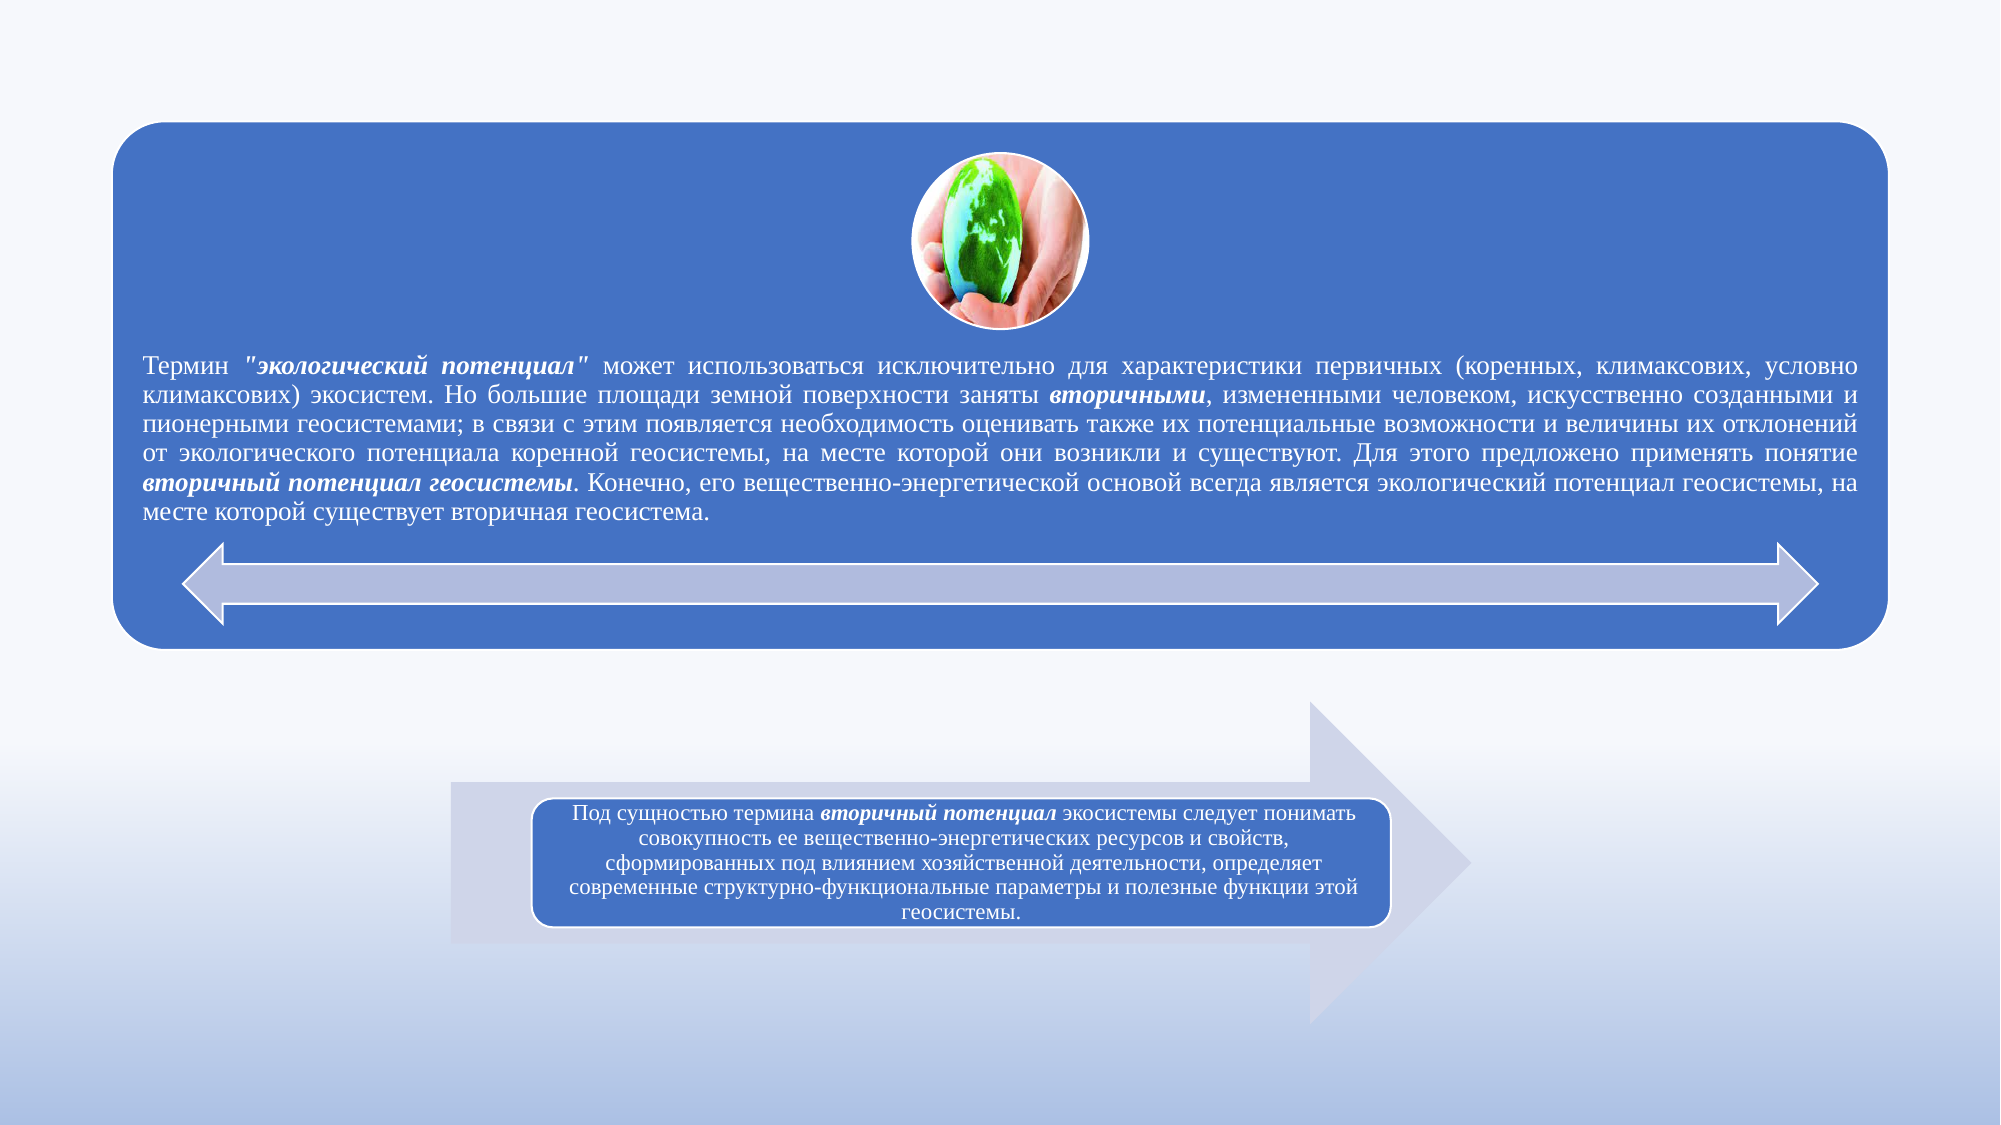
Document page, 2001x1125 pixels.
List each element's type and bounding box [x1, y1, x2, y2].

text_box [111, 121, 1889, 650]
text_box [360, 701, 1562, 1025]
